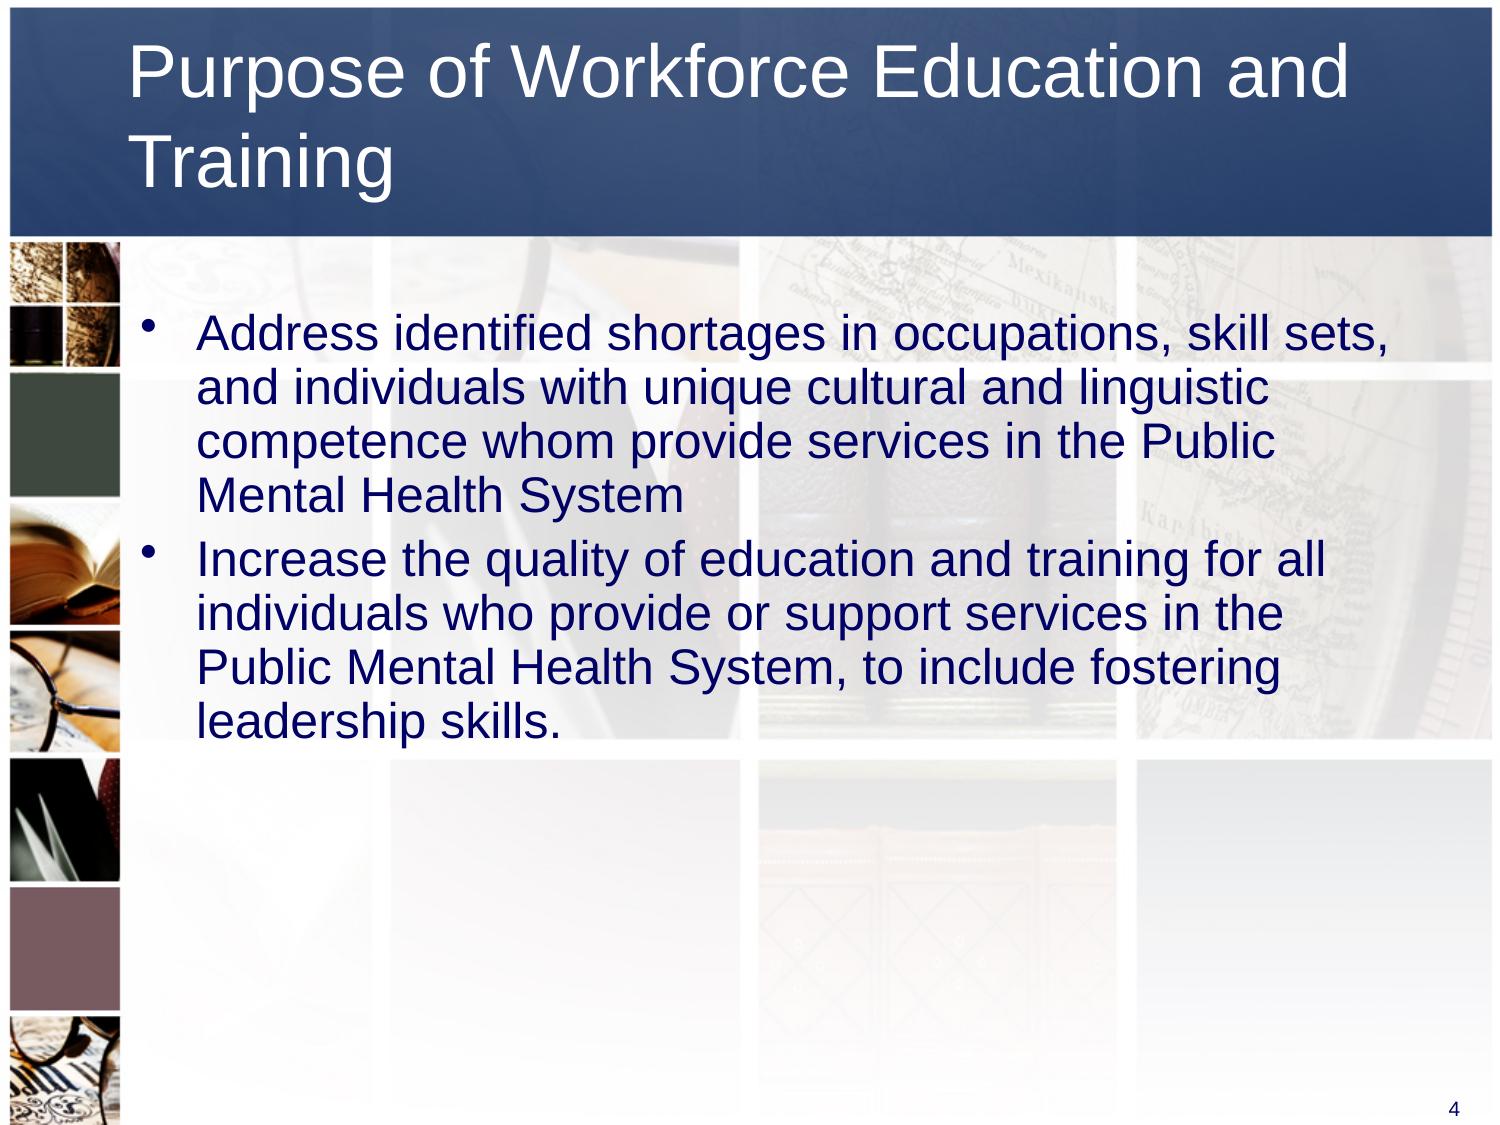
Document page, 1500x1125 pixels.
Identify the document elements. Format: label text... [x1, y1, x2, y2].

slide_number 4 [1080, 1049, 1476, 1125]
picture [0, 0, 1500, 1125]
title Purpose of Workforce Education and Training [112, 37, 1373, 188]
list Address identified shortages in occupations, skill sets, and individuals with unique cultural and linguistic competence whom provide services in the Public Mental Health System Increase the quality of education and training for all individuals who provide or support services in the Public Mental Health System, to include fostering leadership skills. [124, 299, 1426, 1043]
